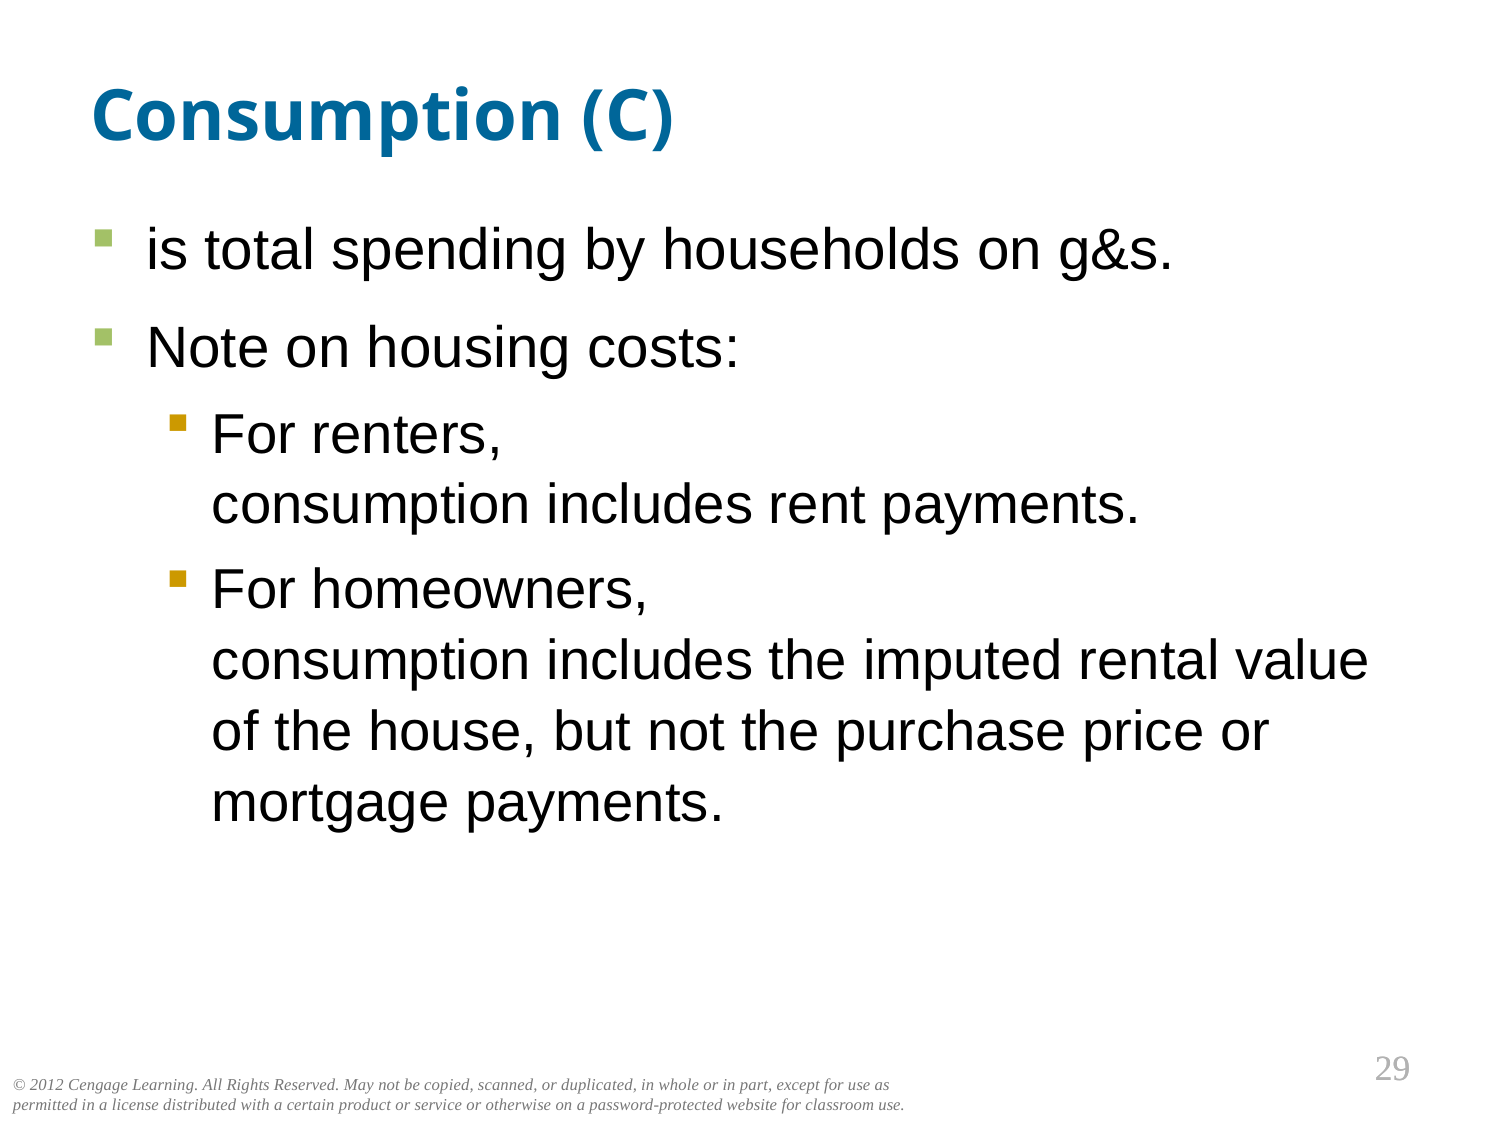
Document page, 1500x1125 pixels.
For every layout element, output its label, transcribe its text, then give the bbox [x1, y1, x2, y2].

title Consumption (C) [75, 37, 1425, 188]
list is total spending by households on g&s. Note on housing costs: For renters, consumption includes rent payments. For homeowners, consumption includes the imputed rental value of the house, but not the purchase price or mortgage payments. [75, 200, 1425, 1017]
